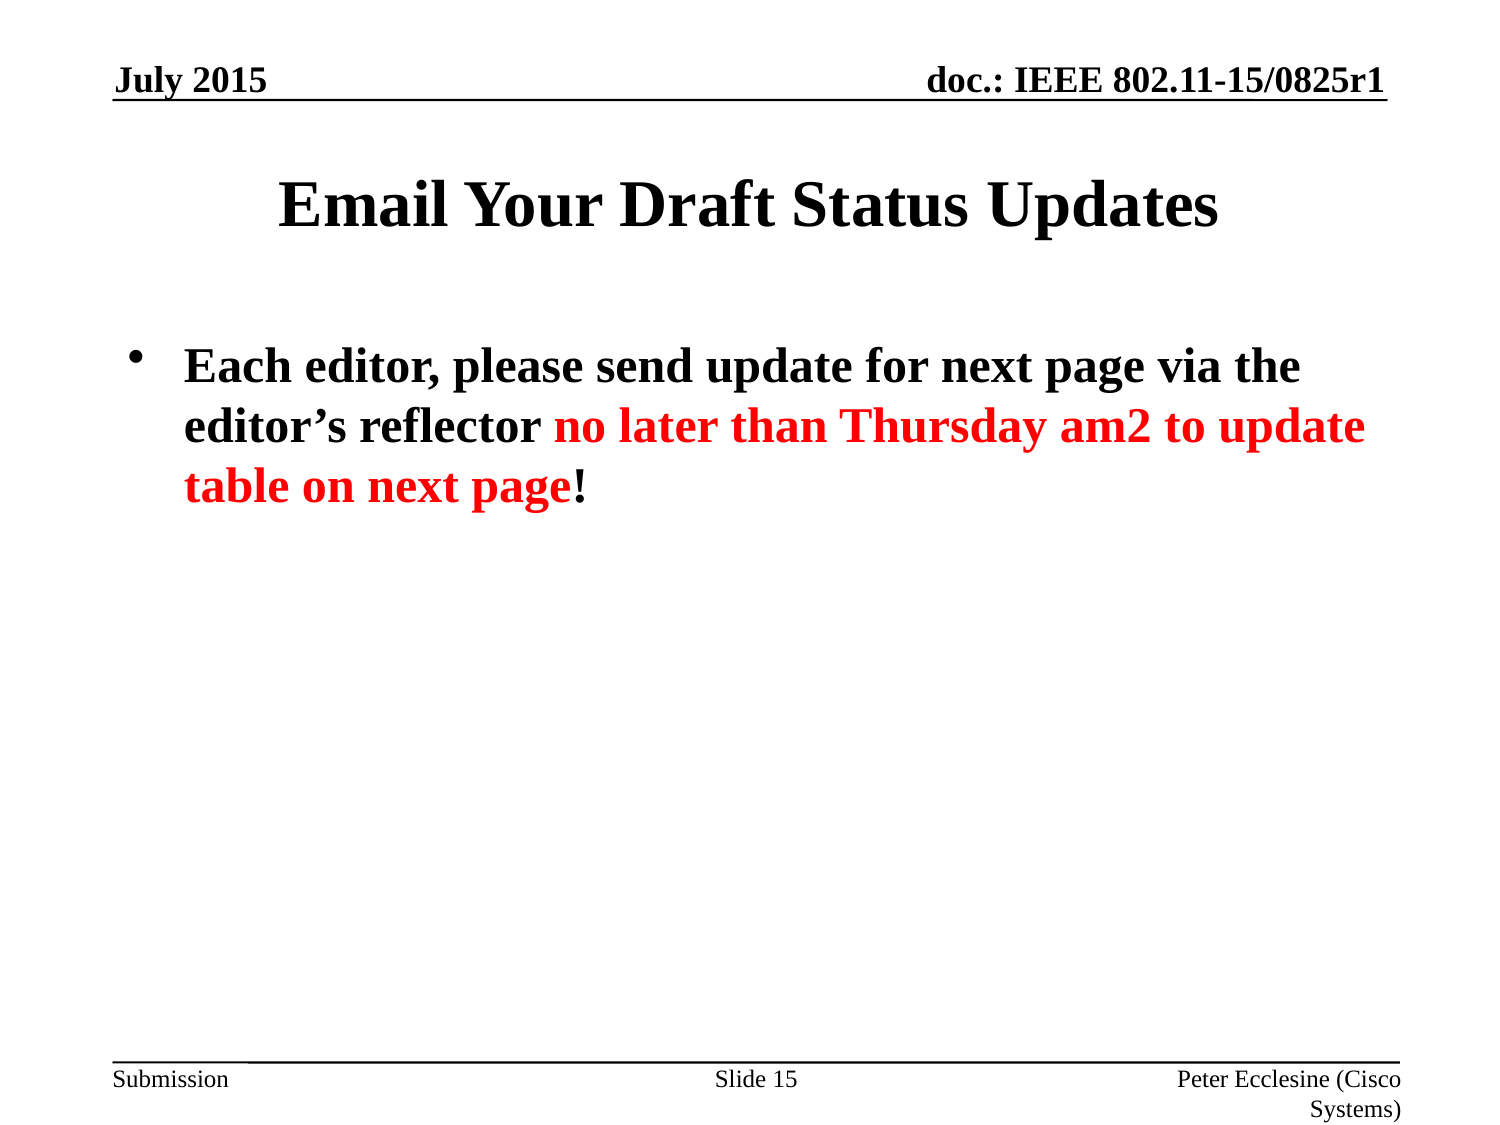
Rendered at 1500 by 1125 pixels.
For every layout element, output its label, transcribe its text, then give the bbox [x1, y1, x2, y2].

list Each editor, please send update for next page via the editor’s reflector no later than Thursday am2 to update table on next page! [112, 324, 1388, 1001]
footer Peter Ecclesine (Cisco Systems) [1164, 1061, 1402, 1093]
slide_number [114, 54, 272, 101]
slide_number Slide 15 [714, 1061, 798, 1093]
title Email Your Draft Status Updates [112, 112, 1388, 288]
